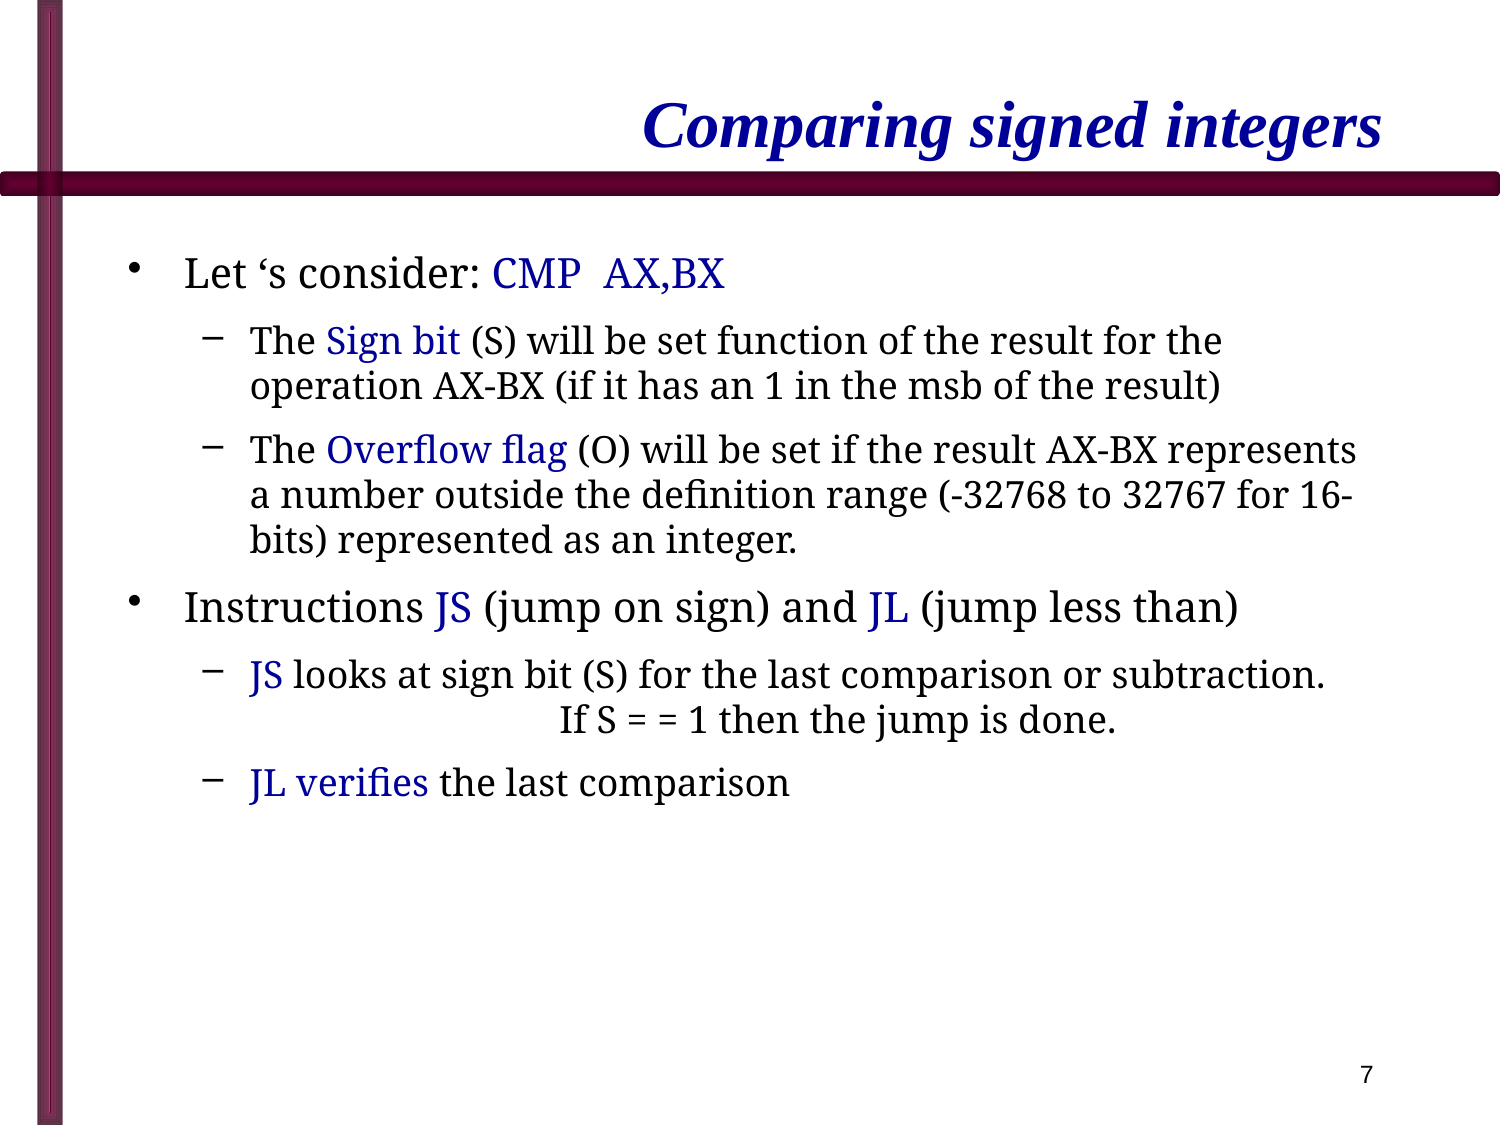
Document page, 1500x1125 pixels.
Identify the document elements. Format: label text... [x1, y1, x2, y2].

title Comparing signed integers [125, 24, 1400, 169]
list Let ‘s consider: CMP AX,BX The Sign bit (S) will be set function of the result for the operation AX-BX (if it has an 1 in the msb of the result) The Overflow flag (O) will be set if the result AX-BX represents a number outside the definition range (-32768 to 32767 for 16-bits) represented as an integer. Instructions JS (jump on sign) and JL (jump less than) JS looks at sign bit (S) for the last comparison or subtraction. If S = = 1 then the jump is done. JL verifies the last comparison [112, 239, 1388, 1000]
